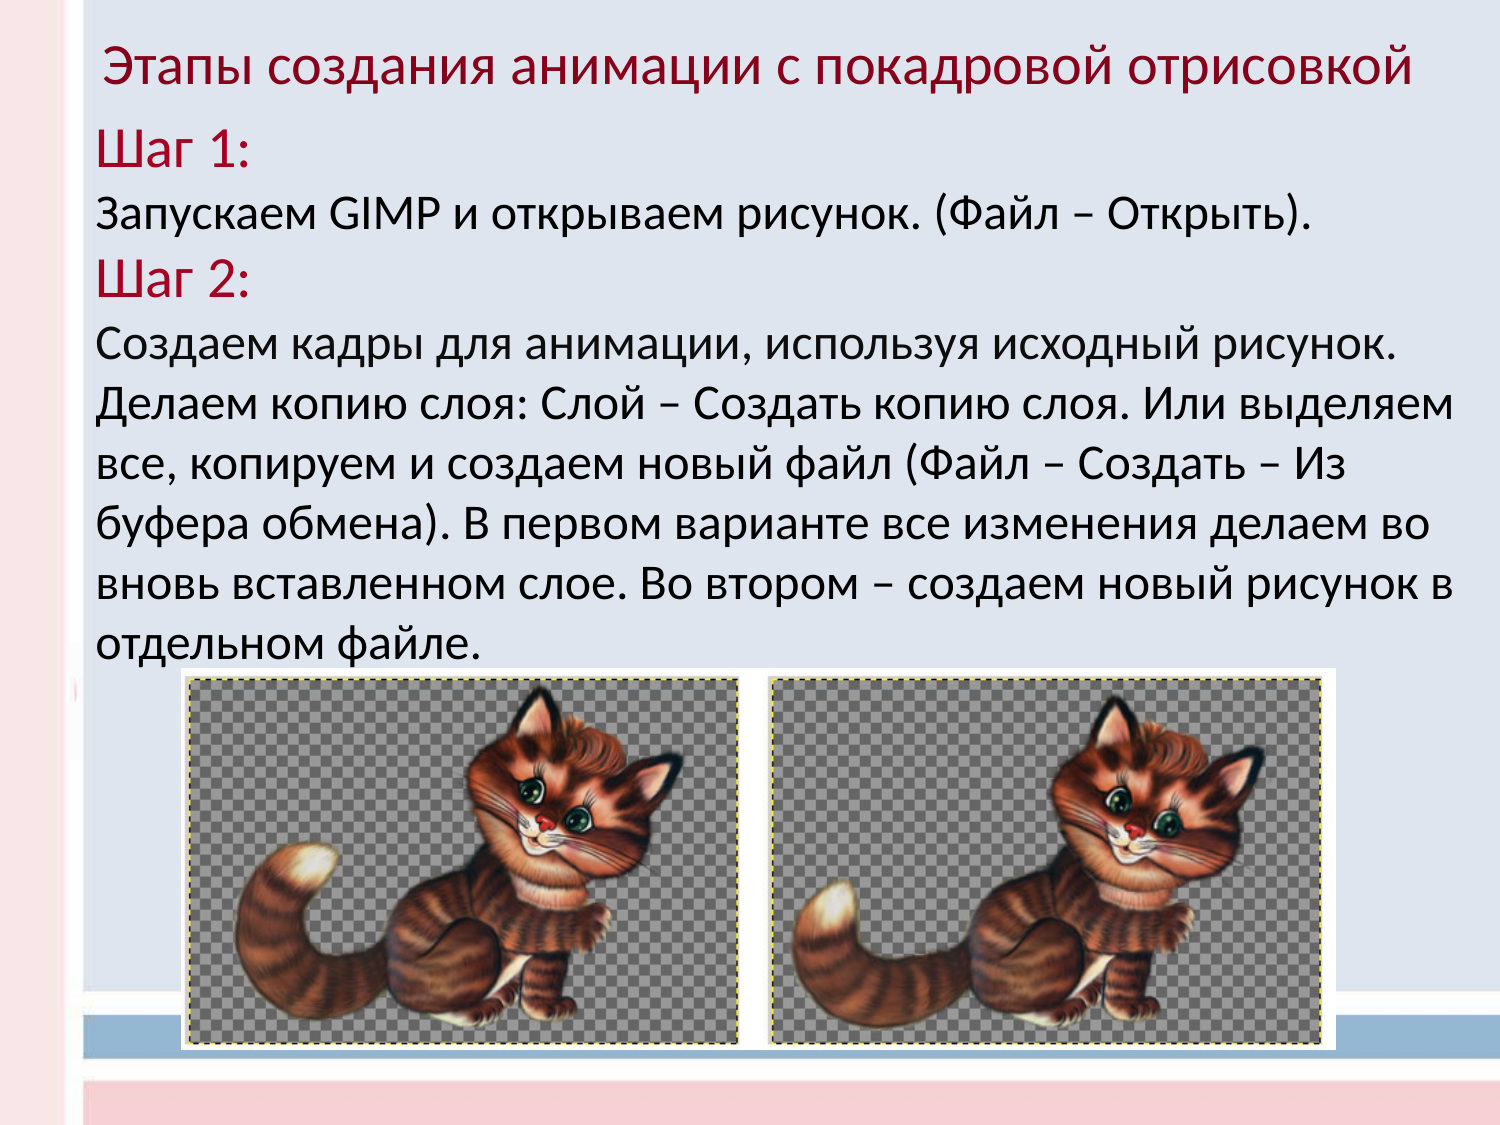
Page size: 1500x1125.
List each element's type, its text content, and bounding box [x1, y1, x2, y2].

text_box Шаг 1: Запускаем GIMP и открываем рисунок. (Файл – Открыть). Шаг 2: Создаем кадры для анимации, используя исходный рисунок. Делаем копию слоя: Слой – Создать копию слоя. Или выделяем все, копируем и создаем новый файл (Файл – Создать – Из буфера обмена). В первом варианте все изменения делаем во вновь вставленном слое. Во втором – создаем новый рисунок в отдельном файле. [80, 101, 1471, 677]
picture [0, 0, 1500, 1125]
text_box Этапы создания анимации c покадровой отрисовкой [87, 19, 1429, 101]
